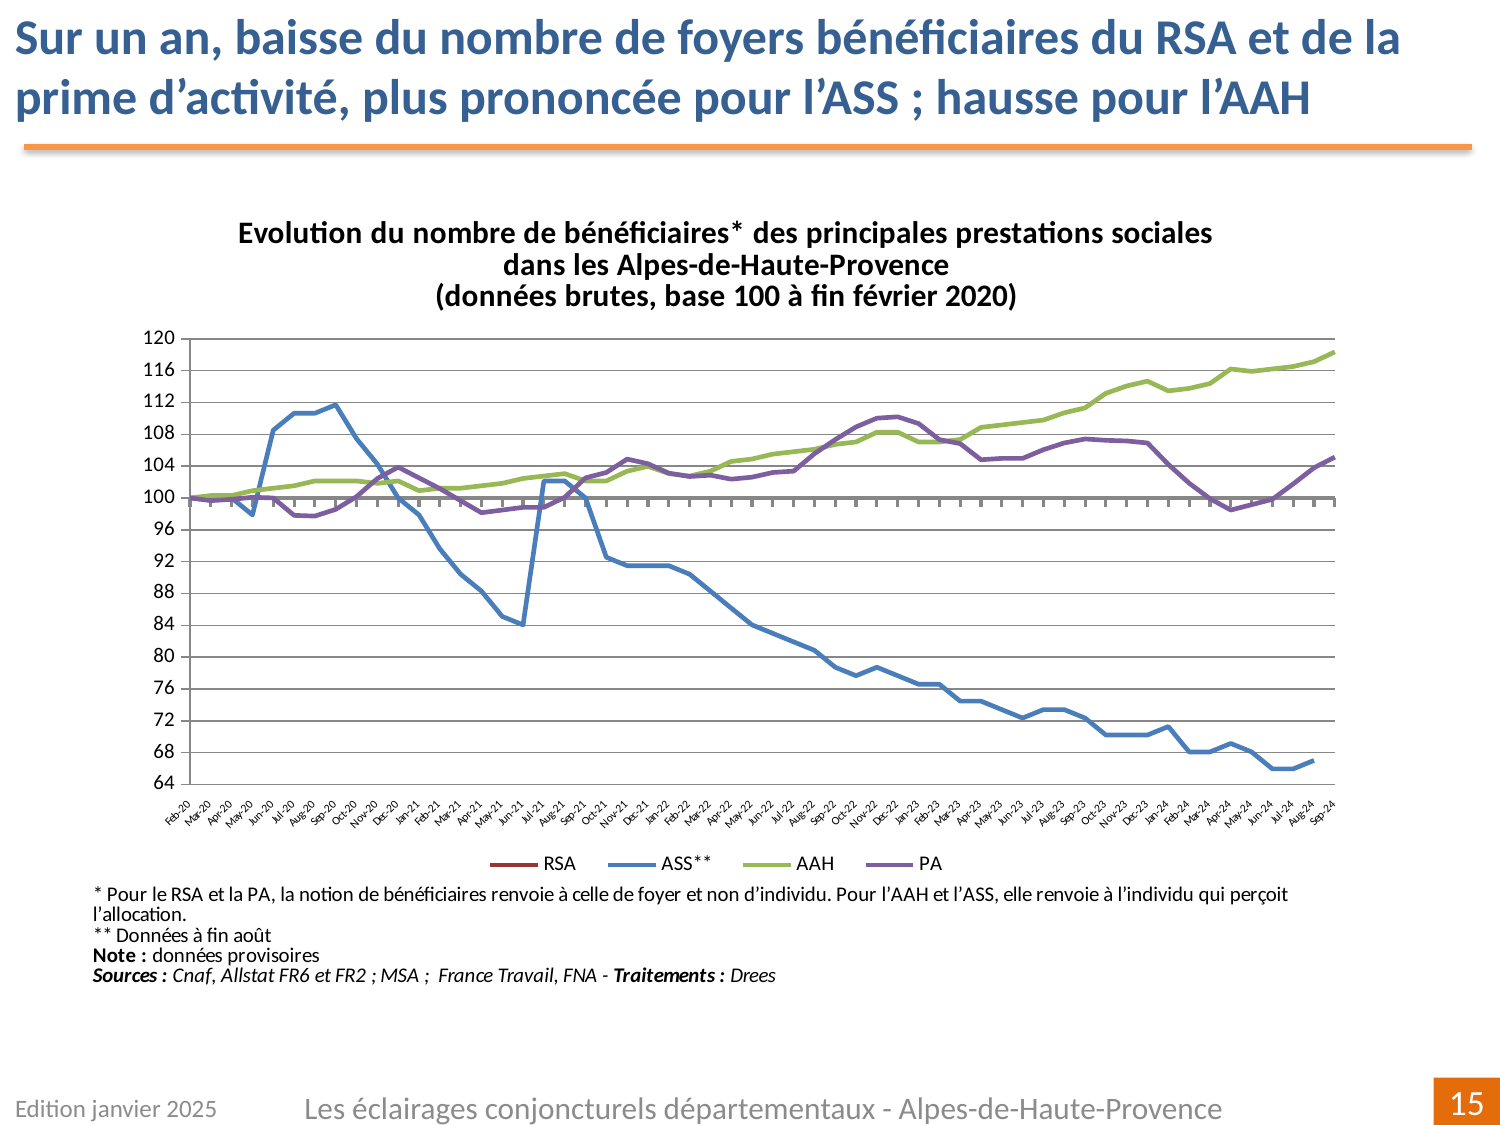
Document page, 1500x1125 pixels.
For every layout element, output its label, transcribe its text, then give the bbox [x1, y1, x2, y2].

slide_number Edition janvier 2025 [0, 1077, 350, 1125]
text_box Sur un an, baisse du nombre de foyers bénéficiaires du RSA et de la prime d’activité, plus prononcée pour l’ASS ; hausse pour l’AAH [0, 0, 1500, 132]
footer Les éclairages conjoncturels départementaux - Alpes-de-Haute-Provence [350, 1077, 1249, 1125]
chart [77, 185, 1375, 1032]
slide_number 15 [1433, 1077, 1500, 1125]
